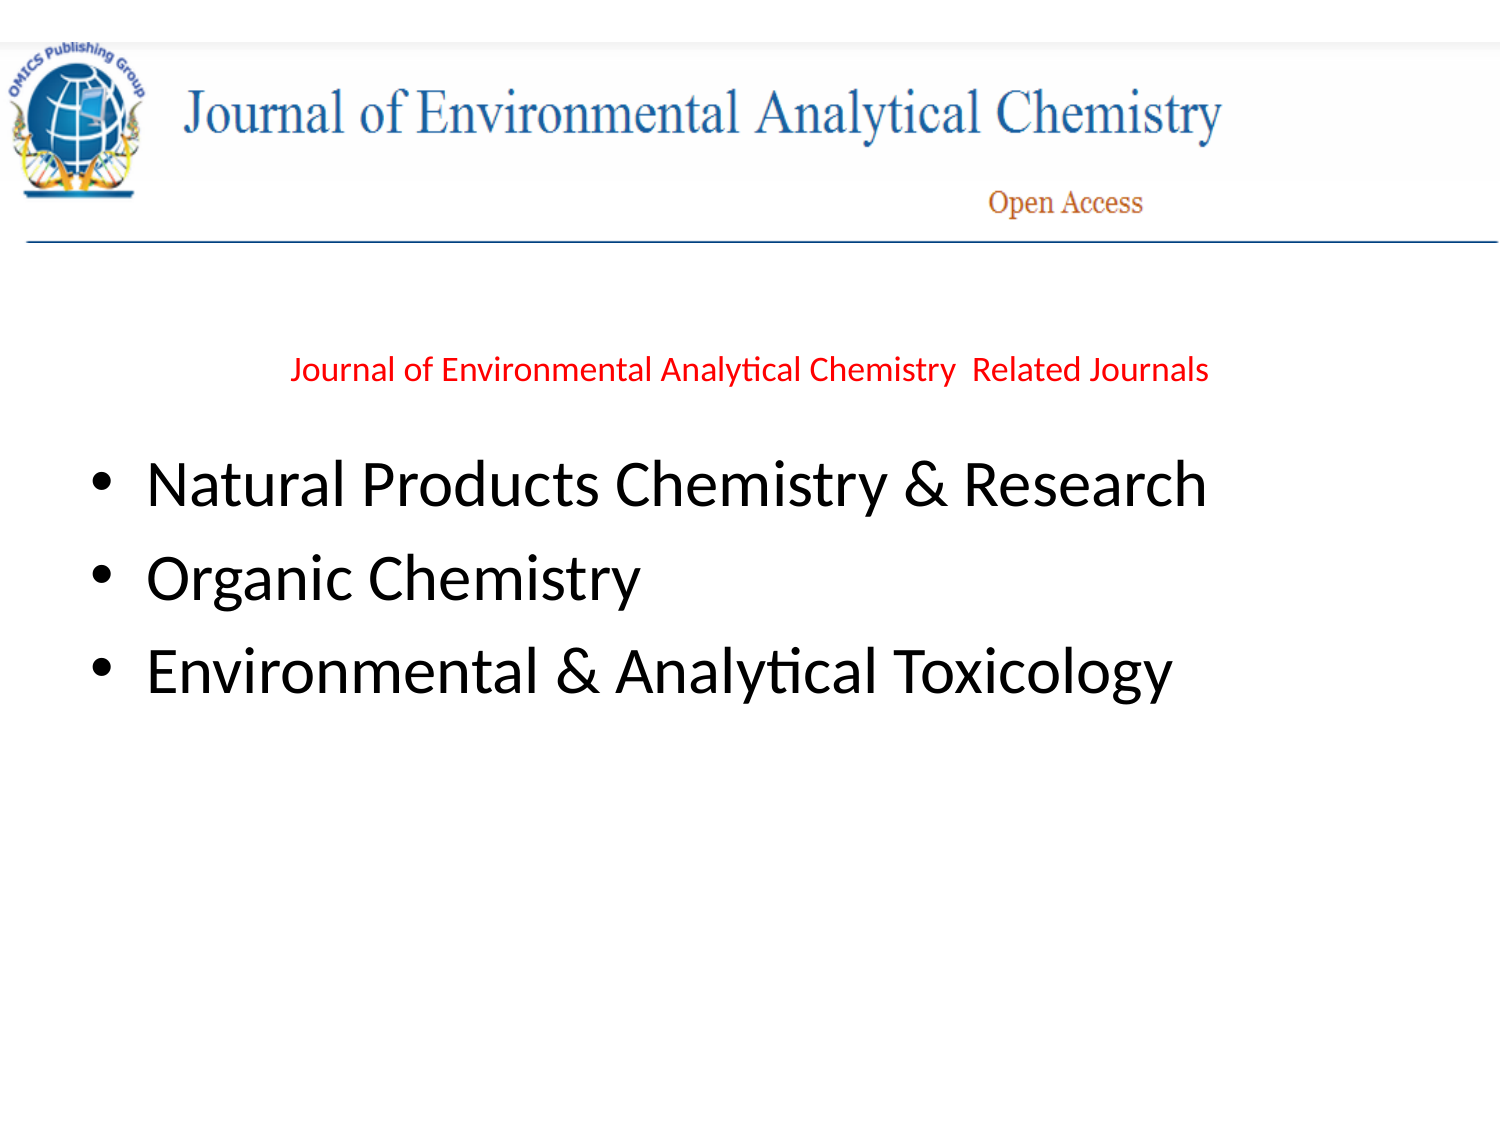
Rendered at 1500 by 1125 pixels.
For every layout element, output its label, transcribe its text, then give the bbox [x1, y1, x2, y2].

title Journal of Environmental Analytical Chemistry Related Journals [75, 338, 1425, 432]
picture [0, 42, 1500, 243]
list Natural Products Chemistry & Research Organic Chemistry Environmental & Analytical Toxicology [75, 432, 1425, 1005]
